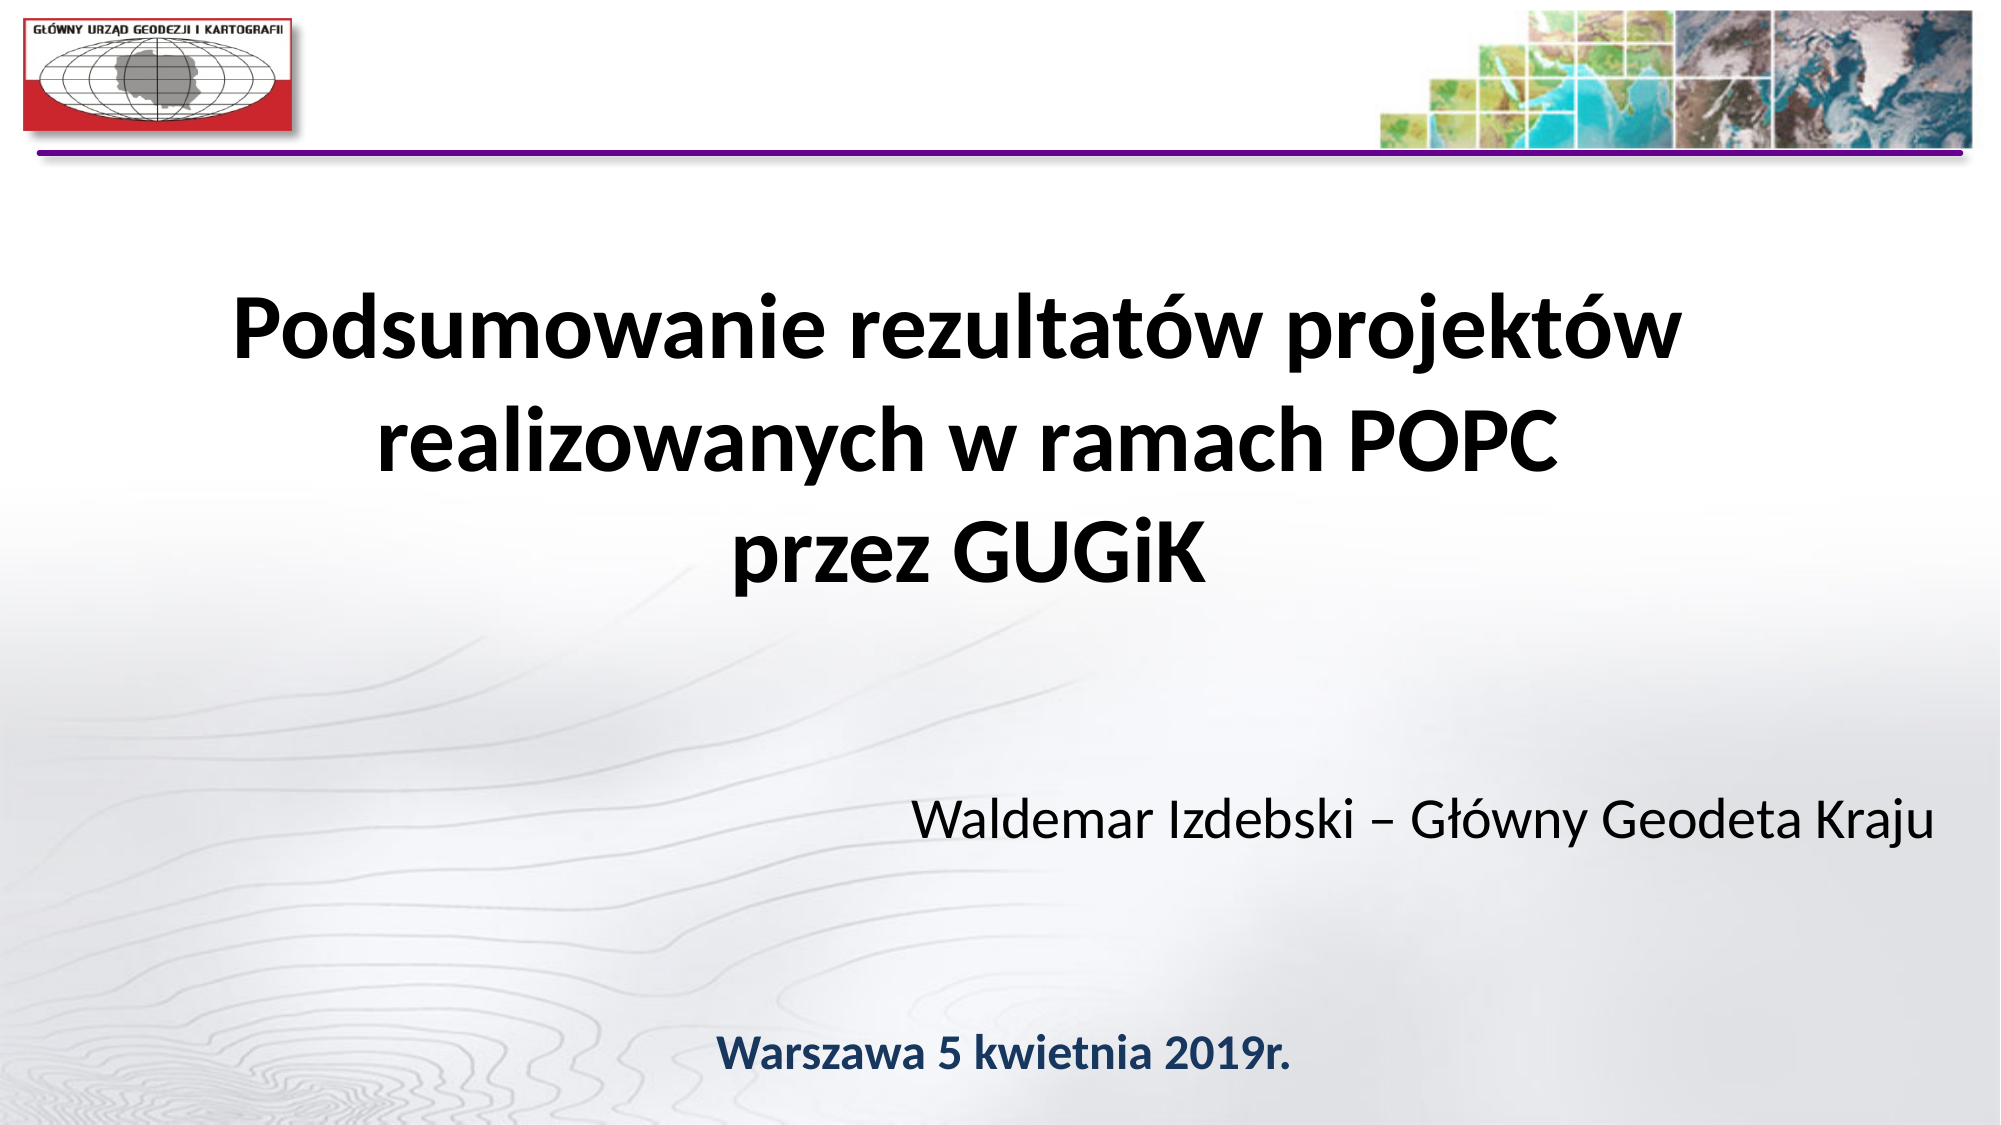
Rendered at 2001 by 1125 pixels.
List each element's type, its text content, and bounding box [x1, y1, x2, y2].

text_box Waldemar Izdebski – Główny Geodeta Kraju [114, 720, 1957, 871]
picture [0, 0, 2000, 1125]
text_box Warszawa 5 kwietnia 2019r. [90, 975, 1918, 1124]
title Podsumowanie rezultatów projektów realizowanych w ramach POPC przez GUGiK [55, 257, 1882, 610]
